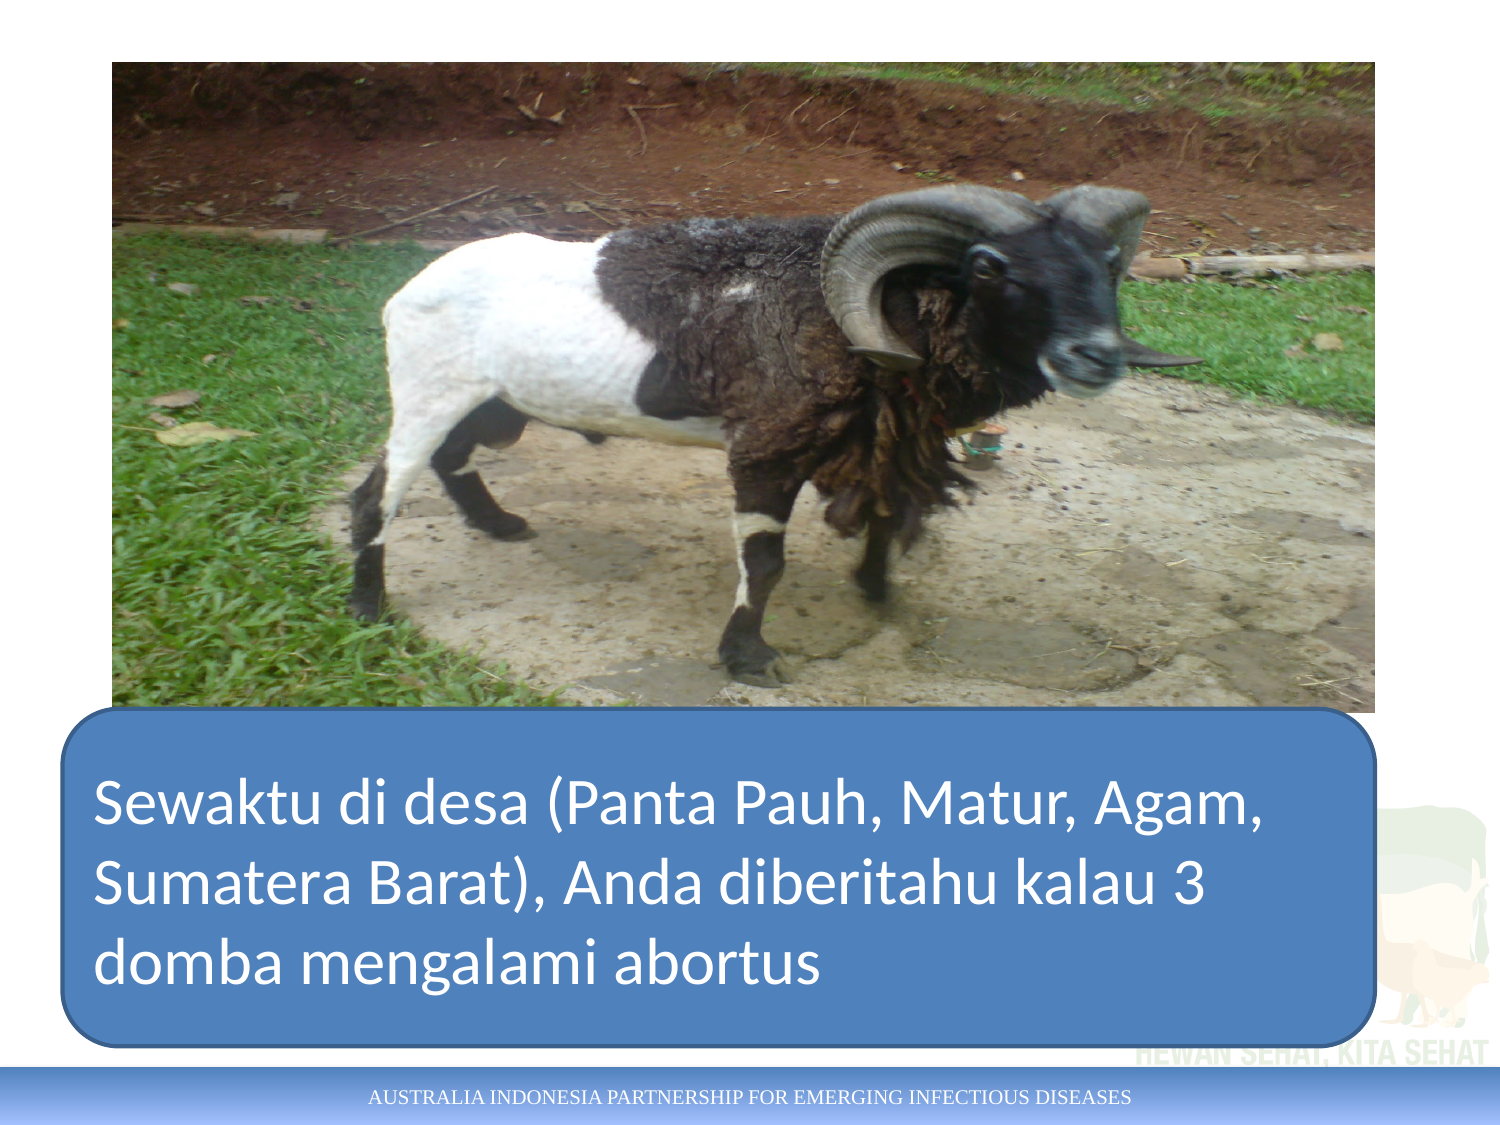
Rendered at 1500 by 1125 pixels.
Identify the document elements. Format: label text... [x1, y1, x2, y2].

picture [112, 62, 1376, 713]
text_box Sewaktu di desa (Panta Pauh, Matur, Agam, Sumatera Barat), Anda diberitahu kalau 3 domba mengalami abortus [60, 707, 1378, 1049]
